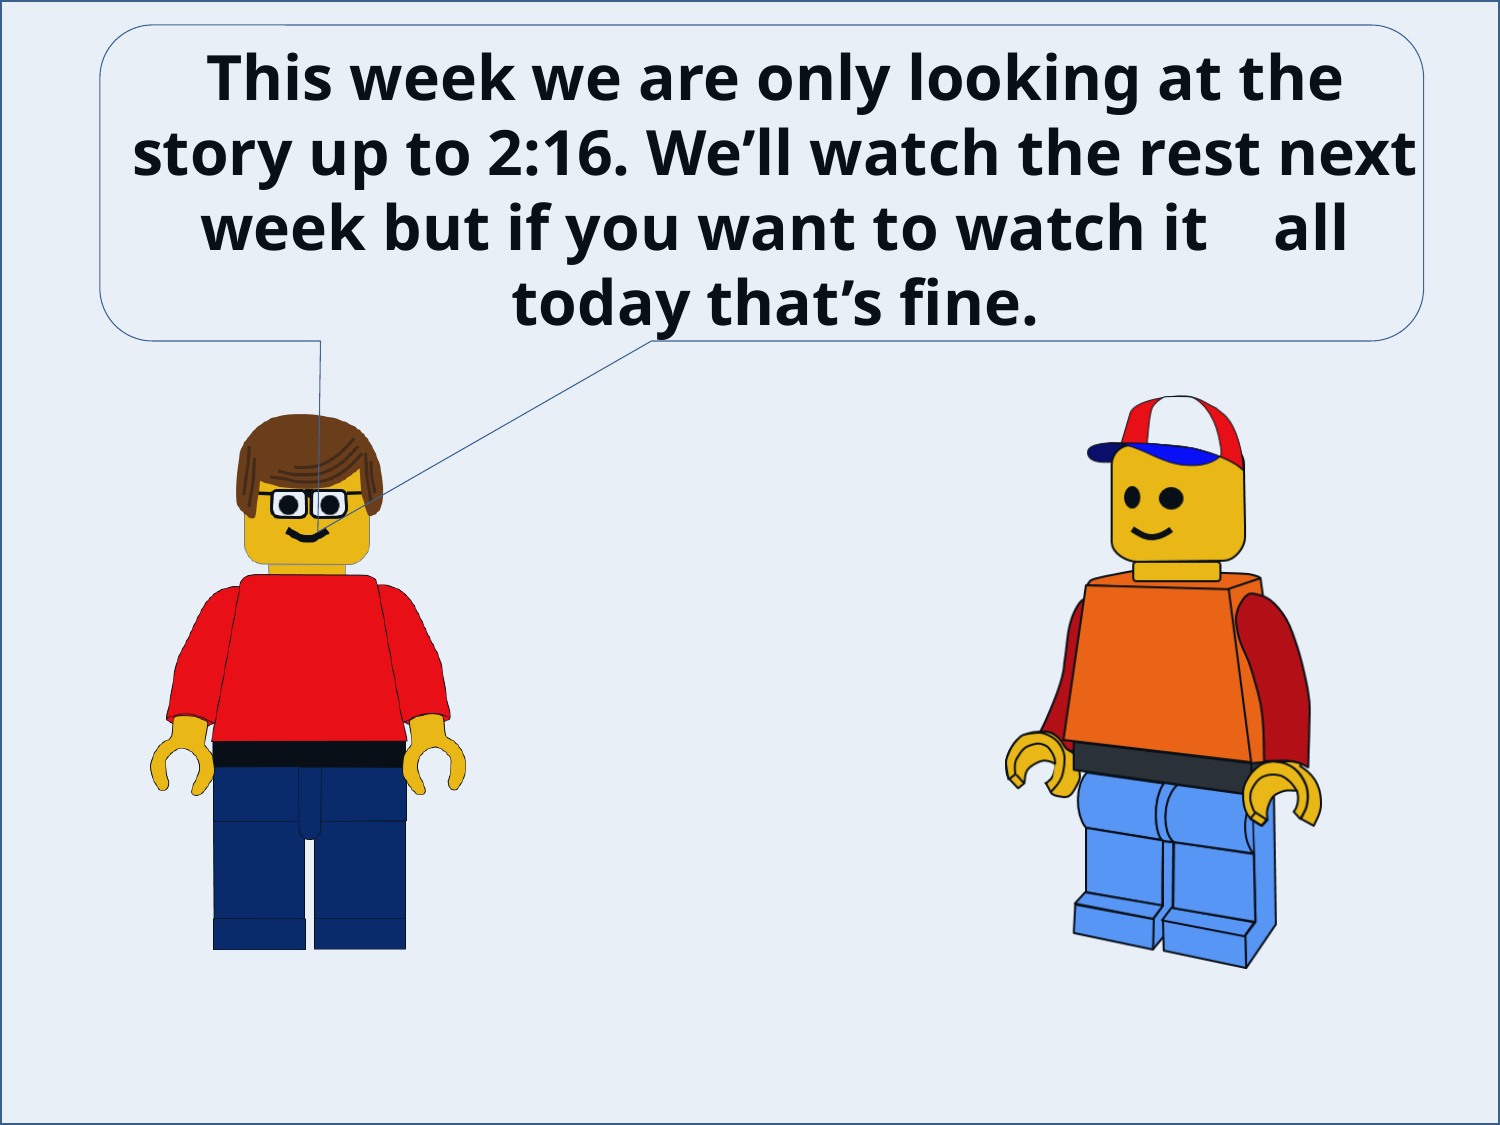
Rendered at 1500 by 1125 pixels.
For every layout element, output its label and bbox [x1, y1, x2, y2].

text_box [99, 24, 1438, 349]
text_box [0, 0, 1500, 1125]
picture [149, 414, 466, 951]
picture [1005, 395, 1322, 969]
